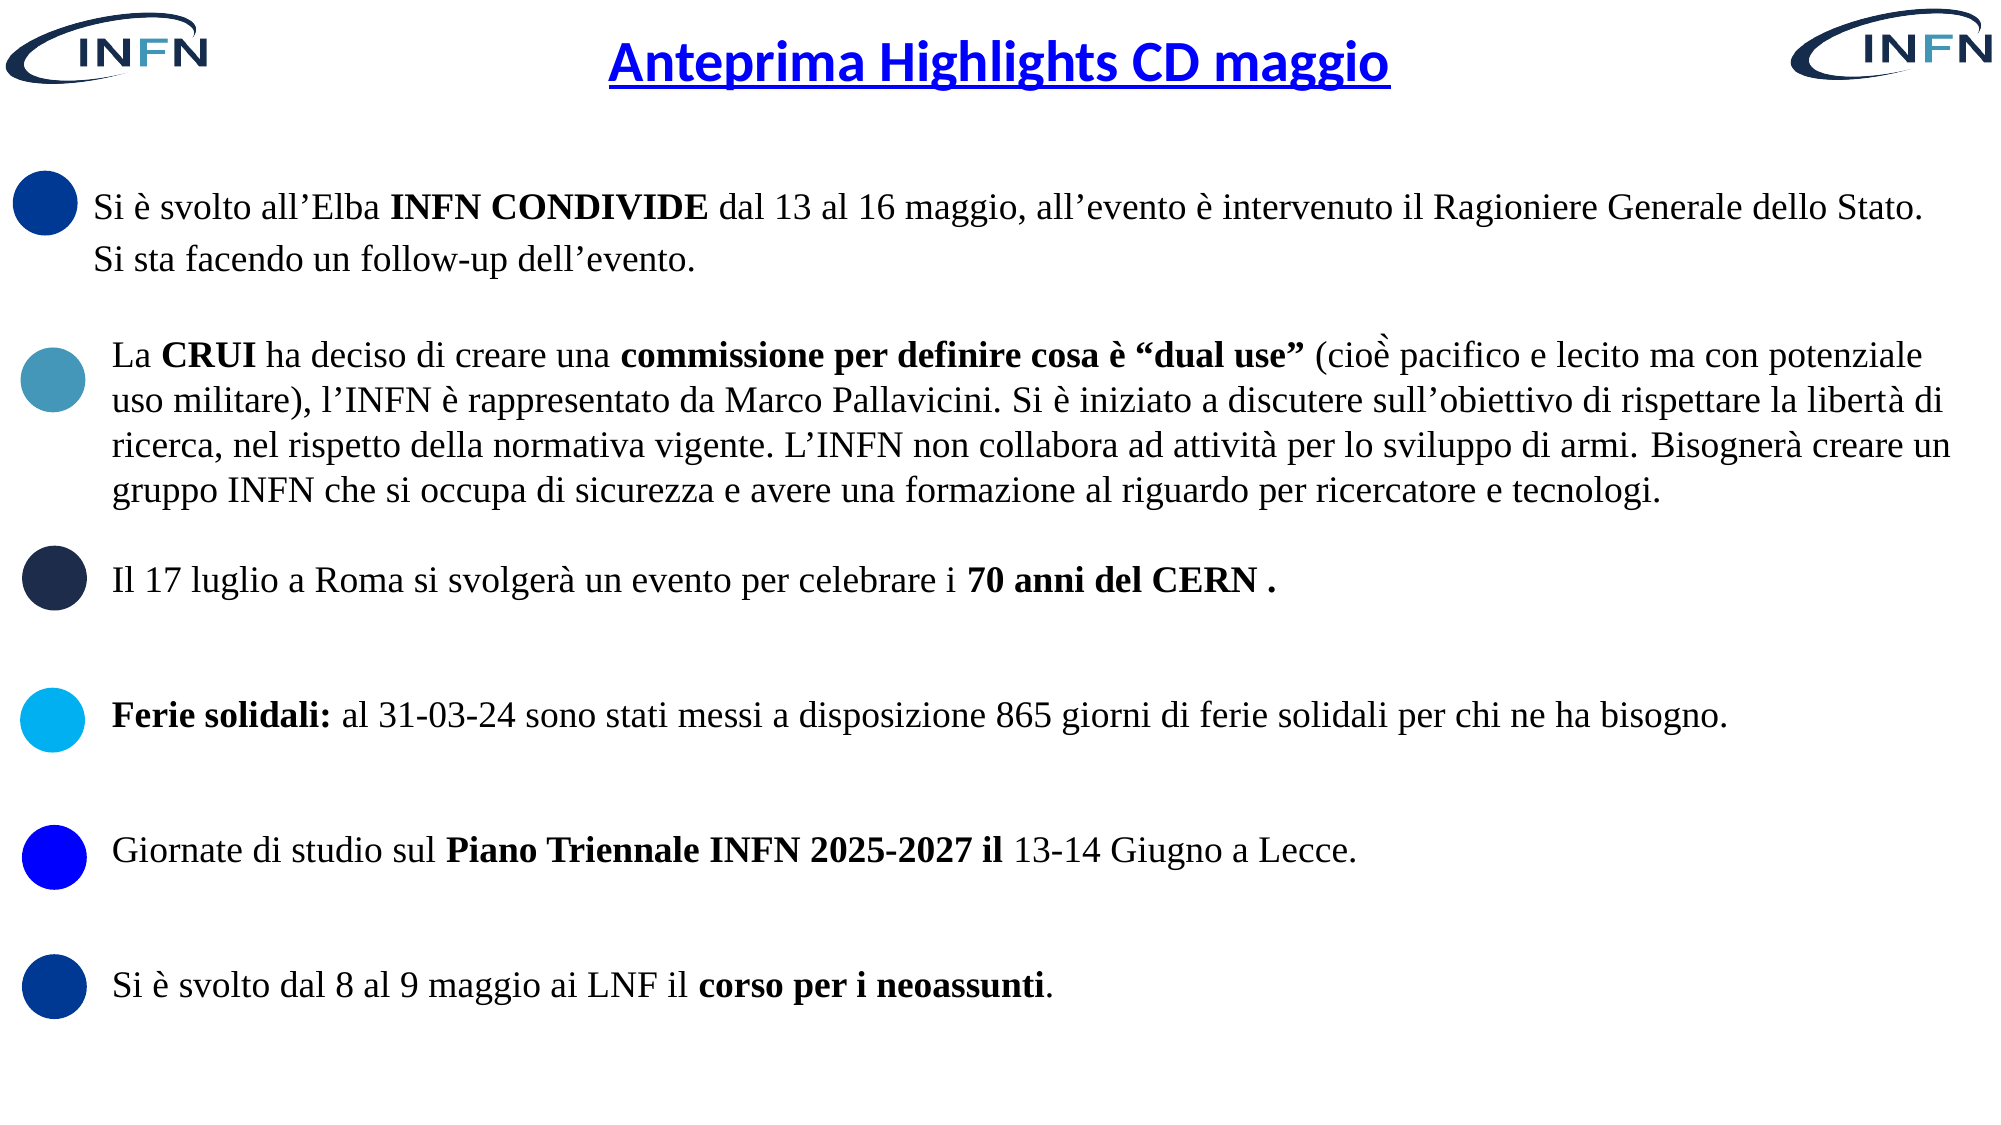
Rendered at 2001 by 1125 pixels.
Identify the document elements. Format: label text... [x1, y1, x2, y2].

text_box [19, 346, 87, 414]
text_box Si è svolto all’Elba INFN CONDIVIDE dal 13 al 16 maggio, all’evento è intervenuto il Ragioniere Generale dello Stato. Si sta facendo un follow-up dell’evento. La CRUI ha deciso di creare una commissione per definire cosa è “dual use” (cioè̀ pacifico e lecito ma con potenziale uso militare), l’INFN è rappresentato da Marco Pallavicini. Si è iniziato a discutere sull’obiettivo di rispettare la libertà di ricerca, nel rispetto della normativa vigente. L’INFN non collabora ad attività per lo sviluppo di armi. Bisognerà creare un gruppo INFN che si occupa di sicurezza e avere una formazione al riguardo per ricercatore e tecnologi. Il 17 luglio a Roma si svolgerà un evento per celebrare i 70 anni del CERN . Ferie solidali: al 31-03-24 sono stati messi a disposizione 865 giorni di ferie solidali per chi ne ha bisogno. Giornate di studio sul Piano Triennale INFN 2025-2027 il 13-14 Giugno a Lecce. Si è svolto dal 8 al 9 maggio ai LNF il corso per i neoassunti. [22, 167, 1980, 1103]
picture [0, 11, 215, 87]
text_box Anteprima Highlights CD maggio [137, 23, 1863, 242]
picture [1785, 7, 2000, 83]
text_box [21, 544, 88, 612]
text_box [11, 169, 79, 237]
text_box [20, 823, 88, 891]
text_box [19, 686, 87, 754]
text_box [20, 953, 88, 1021]
